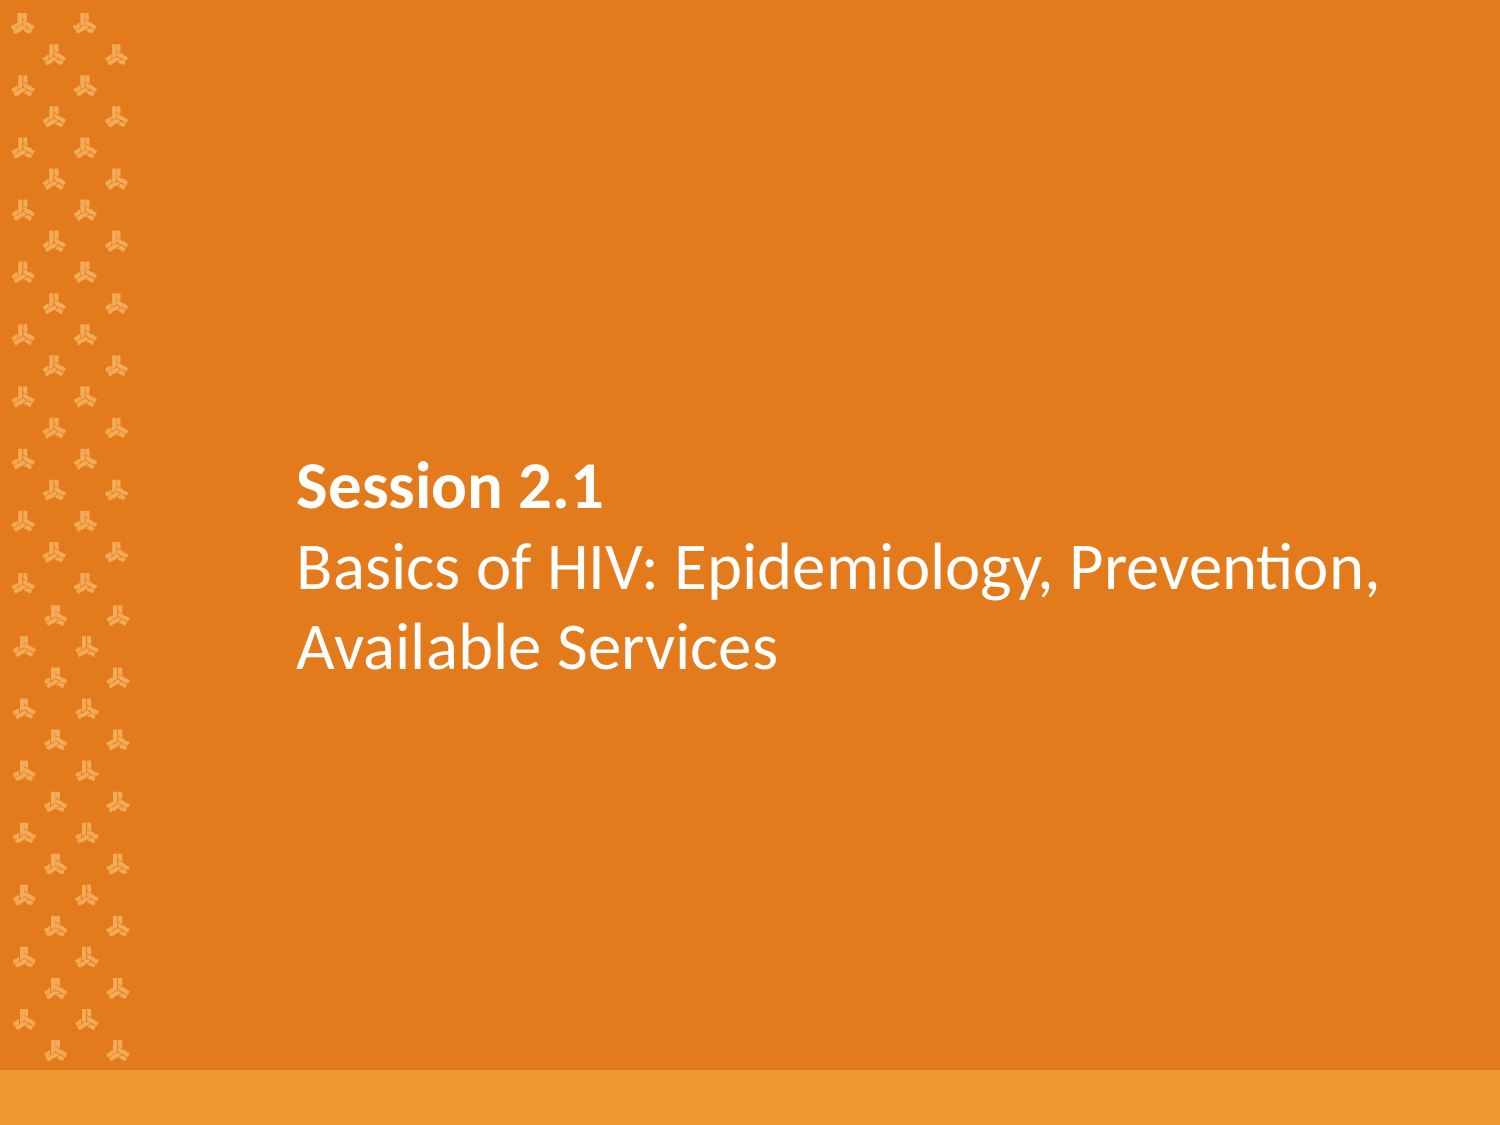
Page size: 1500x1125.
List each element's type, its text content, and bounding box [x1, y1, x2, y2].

title Session 2.1 Basics of HIV: Epidemiology, Prevention, Available Services [281, 434, 1419, 691]
picture [10, 12, 135, 1070]
